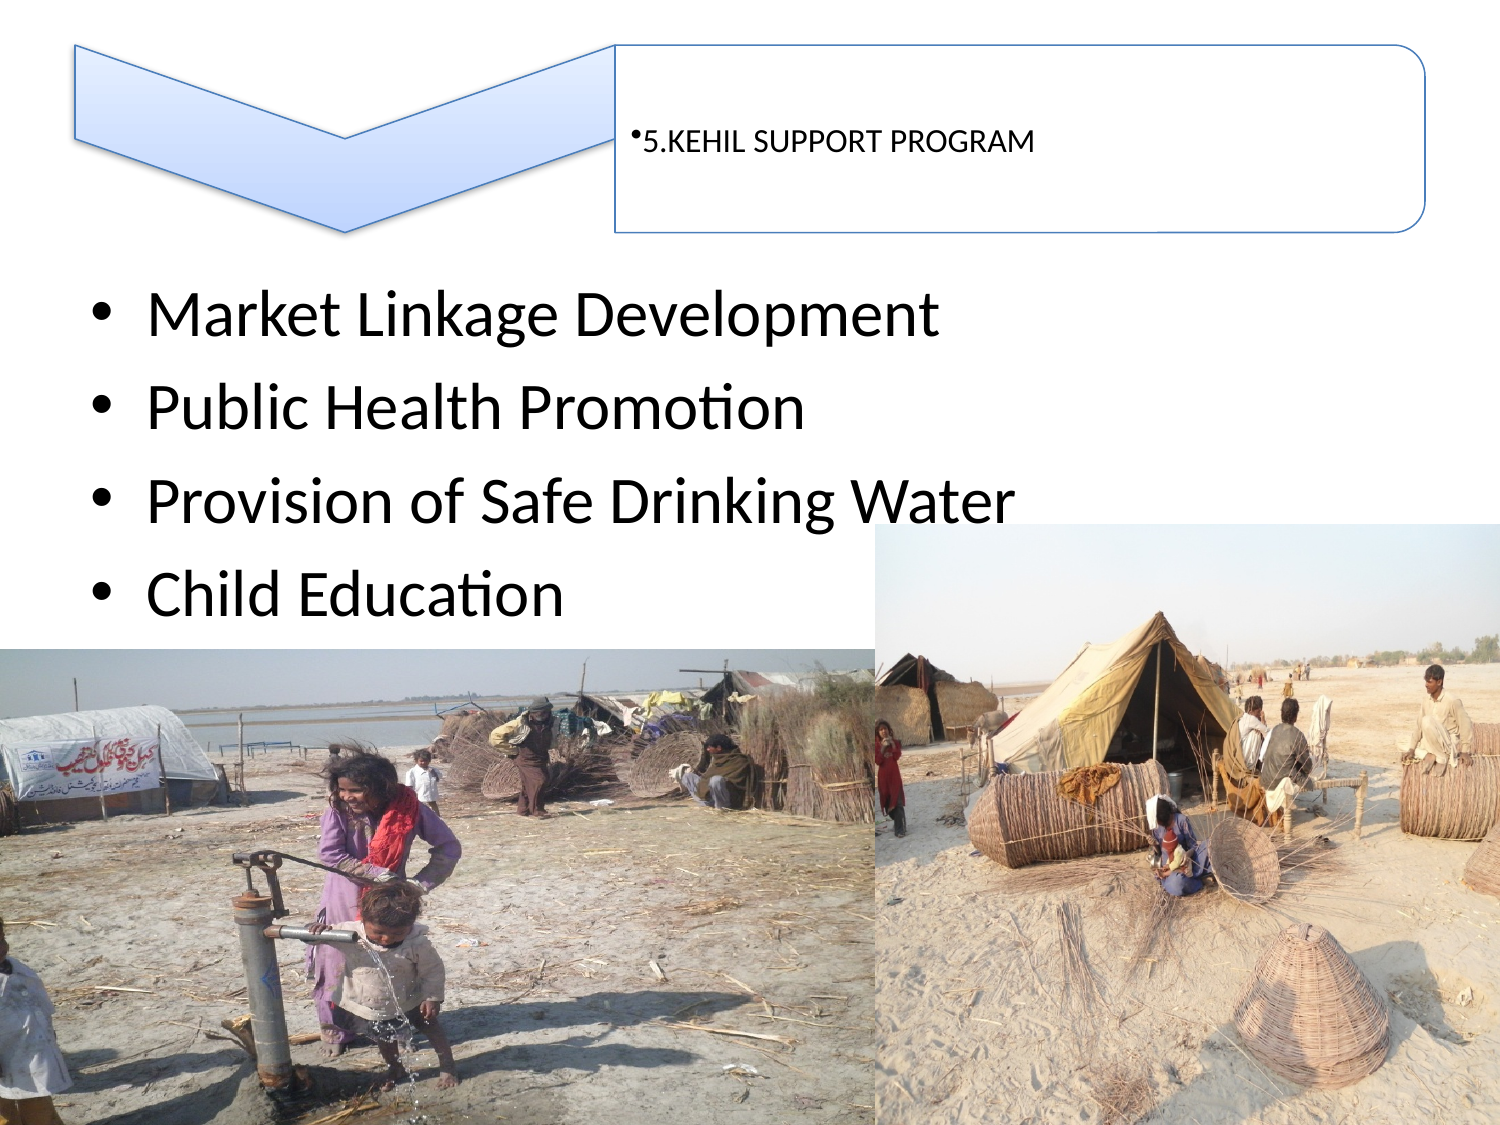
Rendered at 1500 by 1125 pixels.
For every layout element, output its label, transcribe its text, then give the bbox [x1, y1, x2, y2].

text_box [74, 44, 1426, 233]
list Market Linkage Development Public Health Promotion Provision of Safe Drinking Water Child Education [75, 262, 1425, 648]
picture [0, 524, 1500, 1125]
